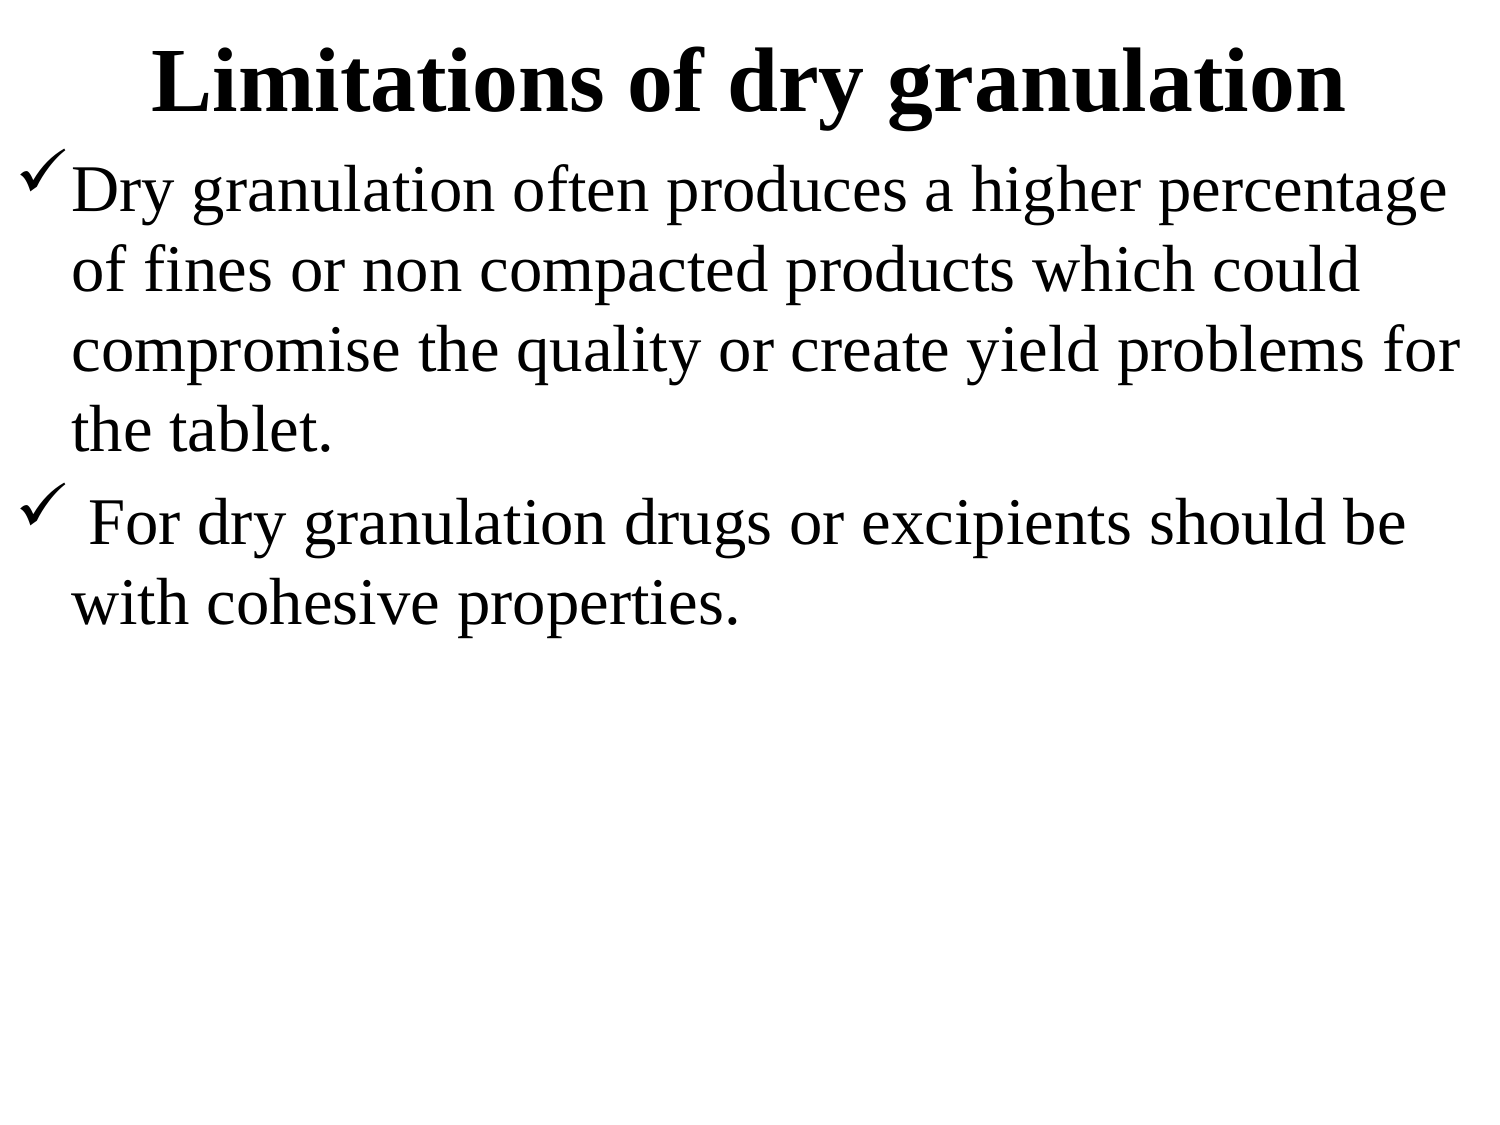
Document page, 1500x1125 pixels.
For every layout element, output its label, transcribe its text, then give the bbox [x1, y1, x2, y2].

list Dry granulation often produces a higher percentage of fines or non compacted products which could compromise the quality or create yield problems for the tablet. For dry granulation drugs or excipients should be with cohesive properties. [0, 137, 1500, 1125]
title Limitations of dry granulation [0, 0, 1500, 137]
